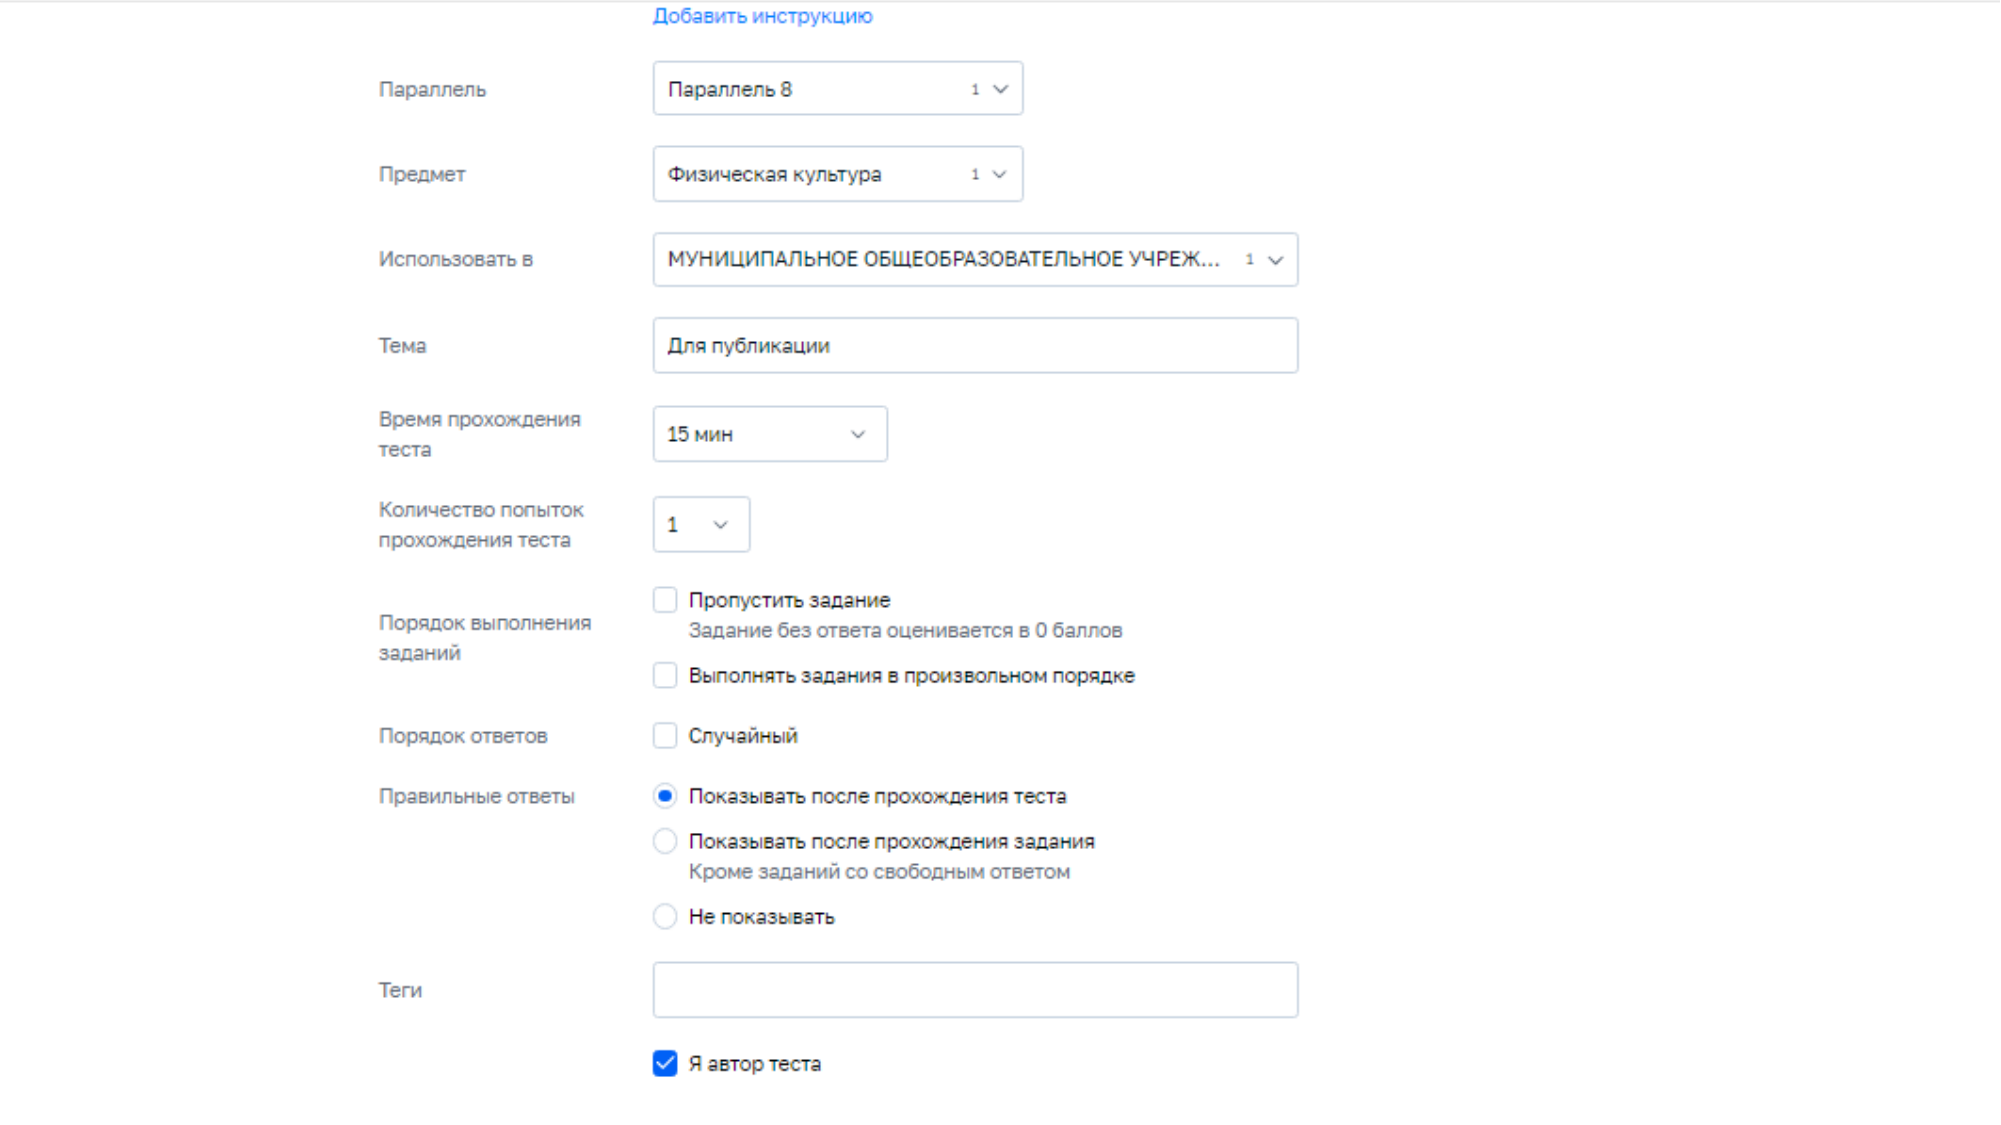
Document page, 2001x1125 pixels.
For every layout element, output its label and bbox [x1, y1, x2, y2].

list [0, 0, 2000, 1125]
